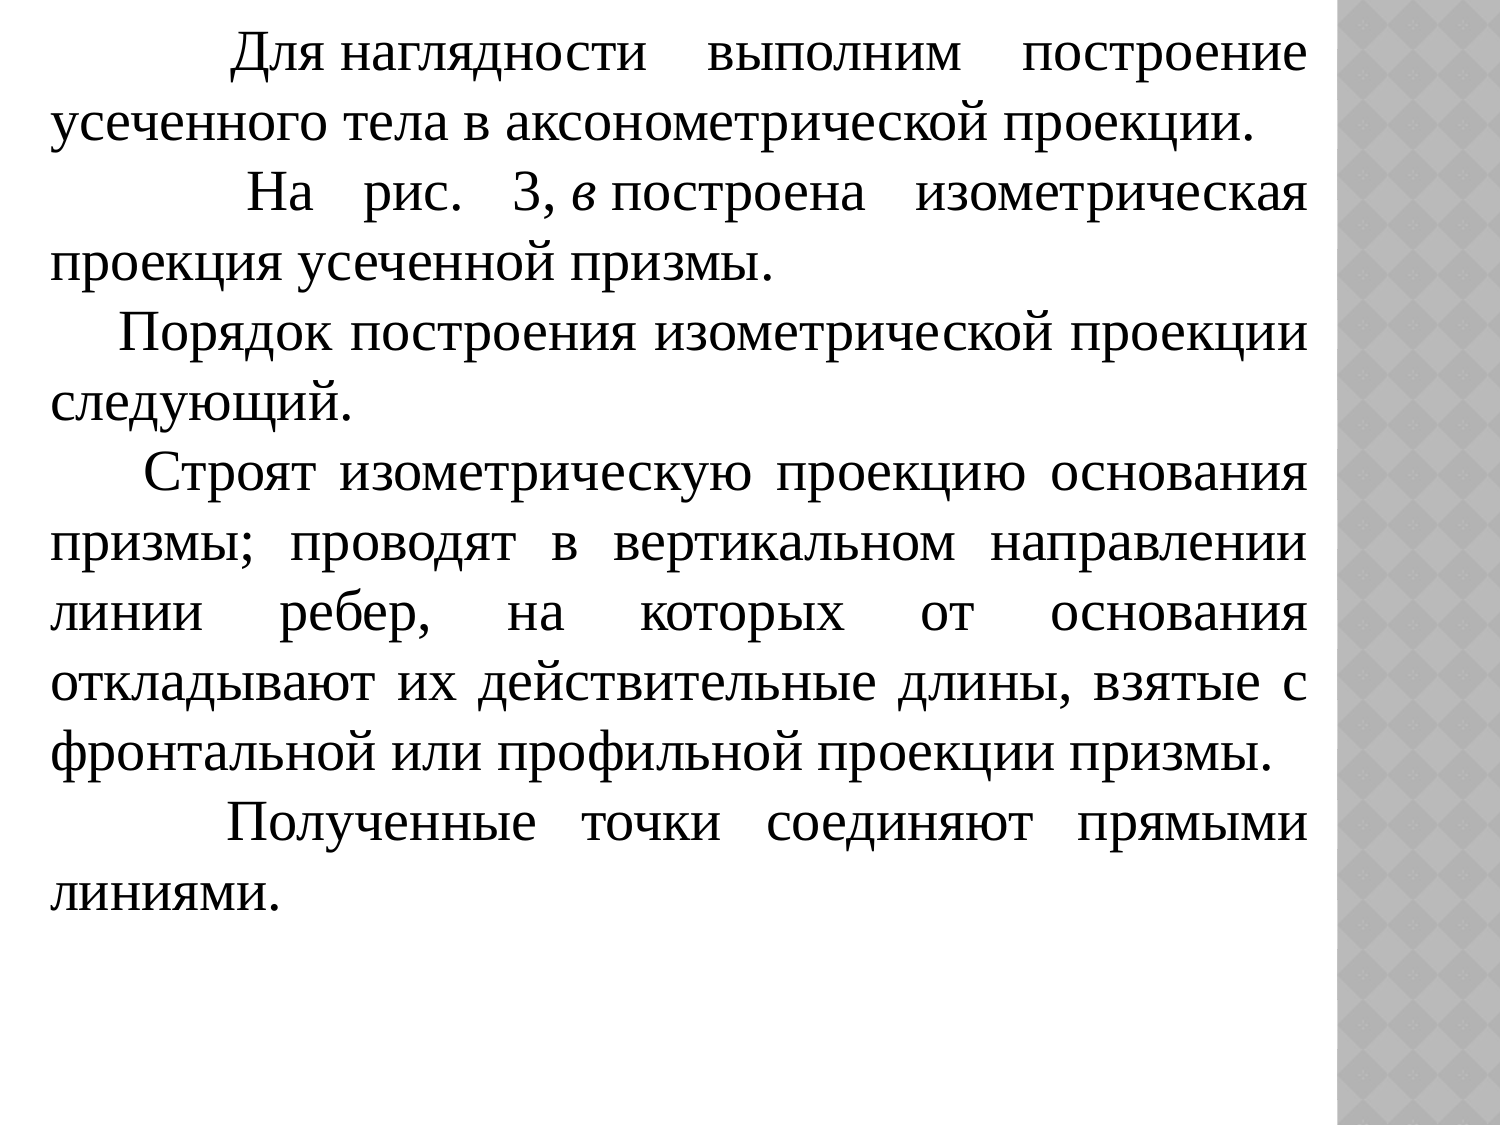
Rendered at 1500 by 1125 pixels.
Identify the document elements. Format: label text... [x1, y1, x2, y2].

text_box Для наглядности выполним построение усеченного тела в аксонометрической проекции. На рис. 3, в построена изометрическая проекция усеченной призмы. Порядок построения изометрической проекции следующий. Строят изометрическую проекцию основания призмы; проводят в вертикальном направлении линии ребер, на которых от основания откладывают их действительные длины, взятые с фронтальной или профильной проекции призмы. Полученные точки соединяют прямыми линиями. [35, 4, 1325, 930]
